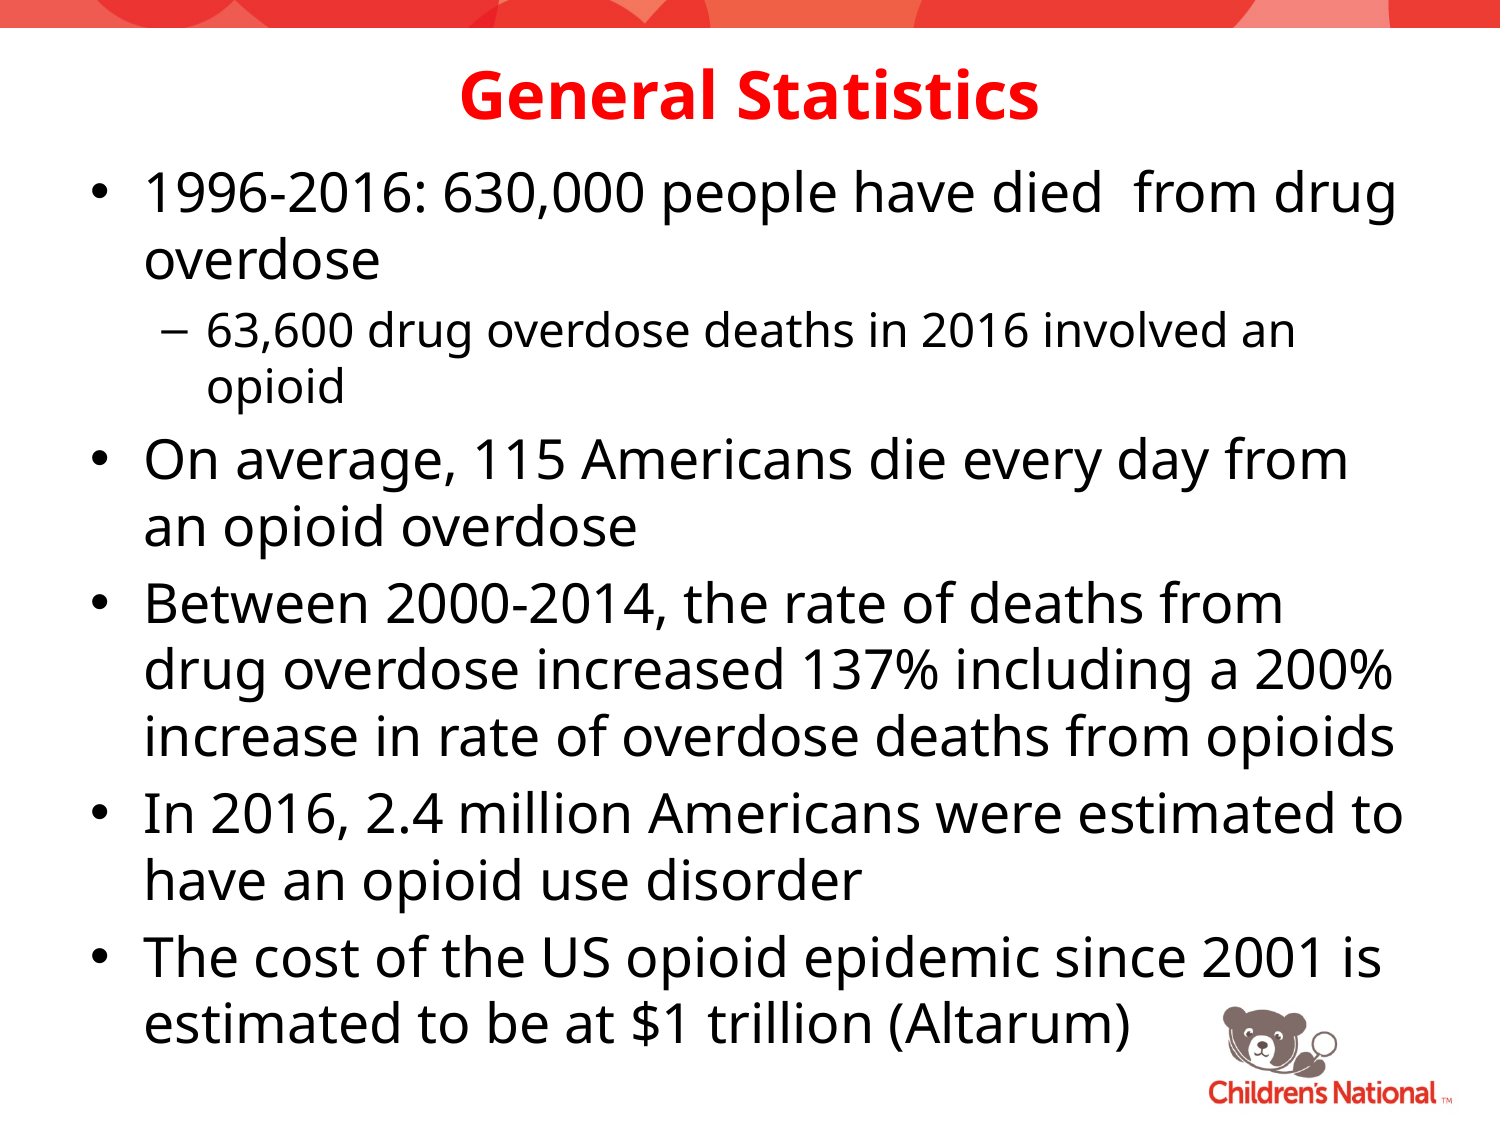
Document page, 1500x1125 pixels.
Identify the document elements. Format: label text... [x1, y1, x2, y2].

title General Statistics [75, 45, 1425, 149]
list 1996-2016: 630,000 people have died from drug overdose 63,600 drug overdose deaths in 2016 involved an opioid On average, 115 Americans die every day from an opioid overdose Between 2000-2014, the rate of deaths from drug overdose increased 137% including a 200% increase in rate of overdose deaths from opioids In 2016, 2.4 million Americans were estimated to have an opioid use disorder The cost of the US opioid epidemic since 2001 is estimated to be at $1 trillion (Altarum) [75, 149, 1425, 1075]
picture [1164, 981, 1500, 1125]
picture [0, 0, 1500, 28]
